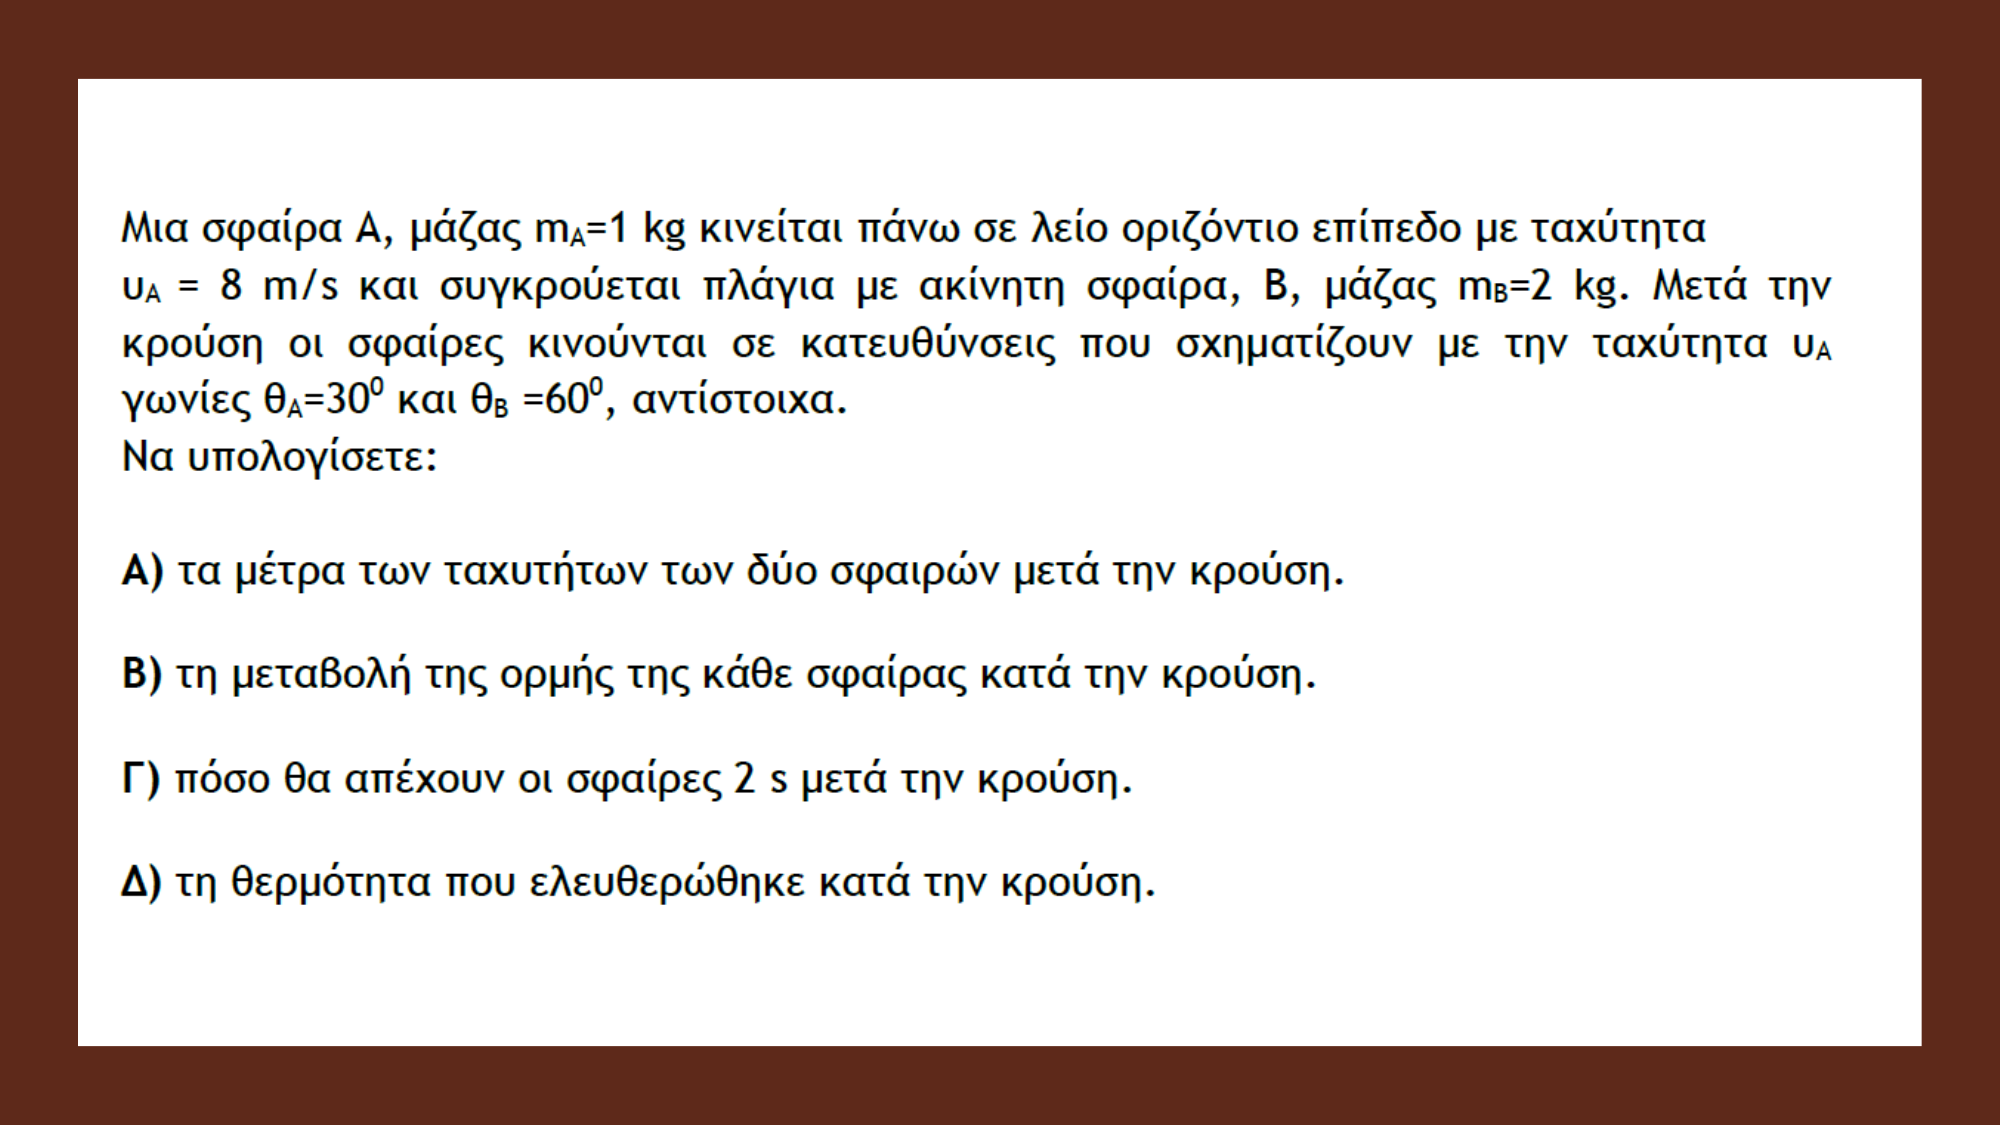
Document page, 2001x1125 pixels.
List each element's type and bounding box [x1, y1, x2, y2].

picture [105, 189, 1895, 936]
text_box [0, 0, 2000, 1125]
text_box [77, 78, 1923, 1047]
